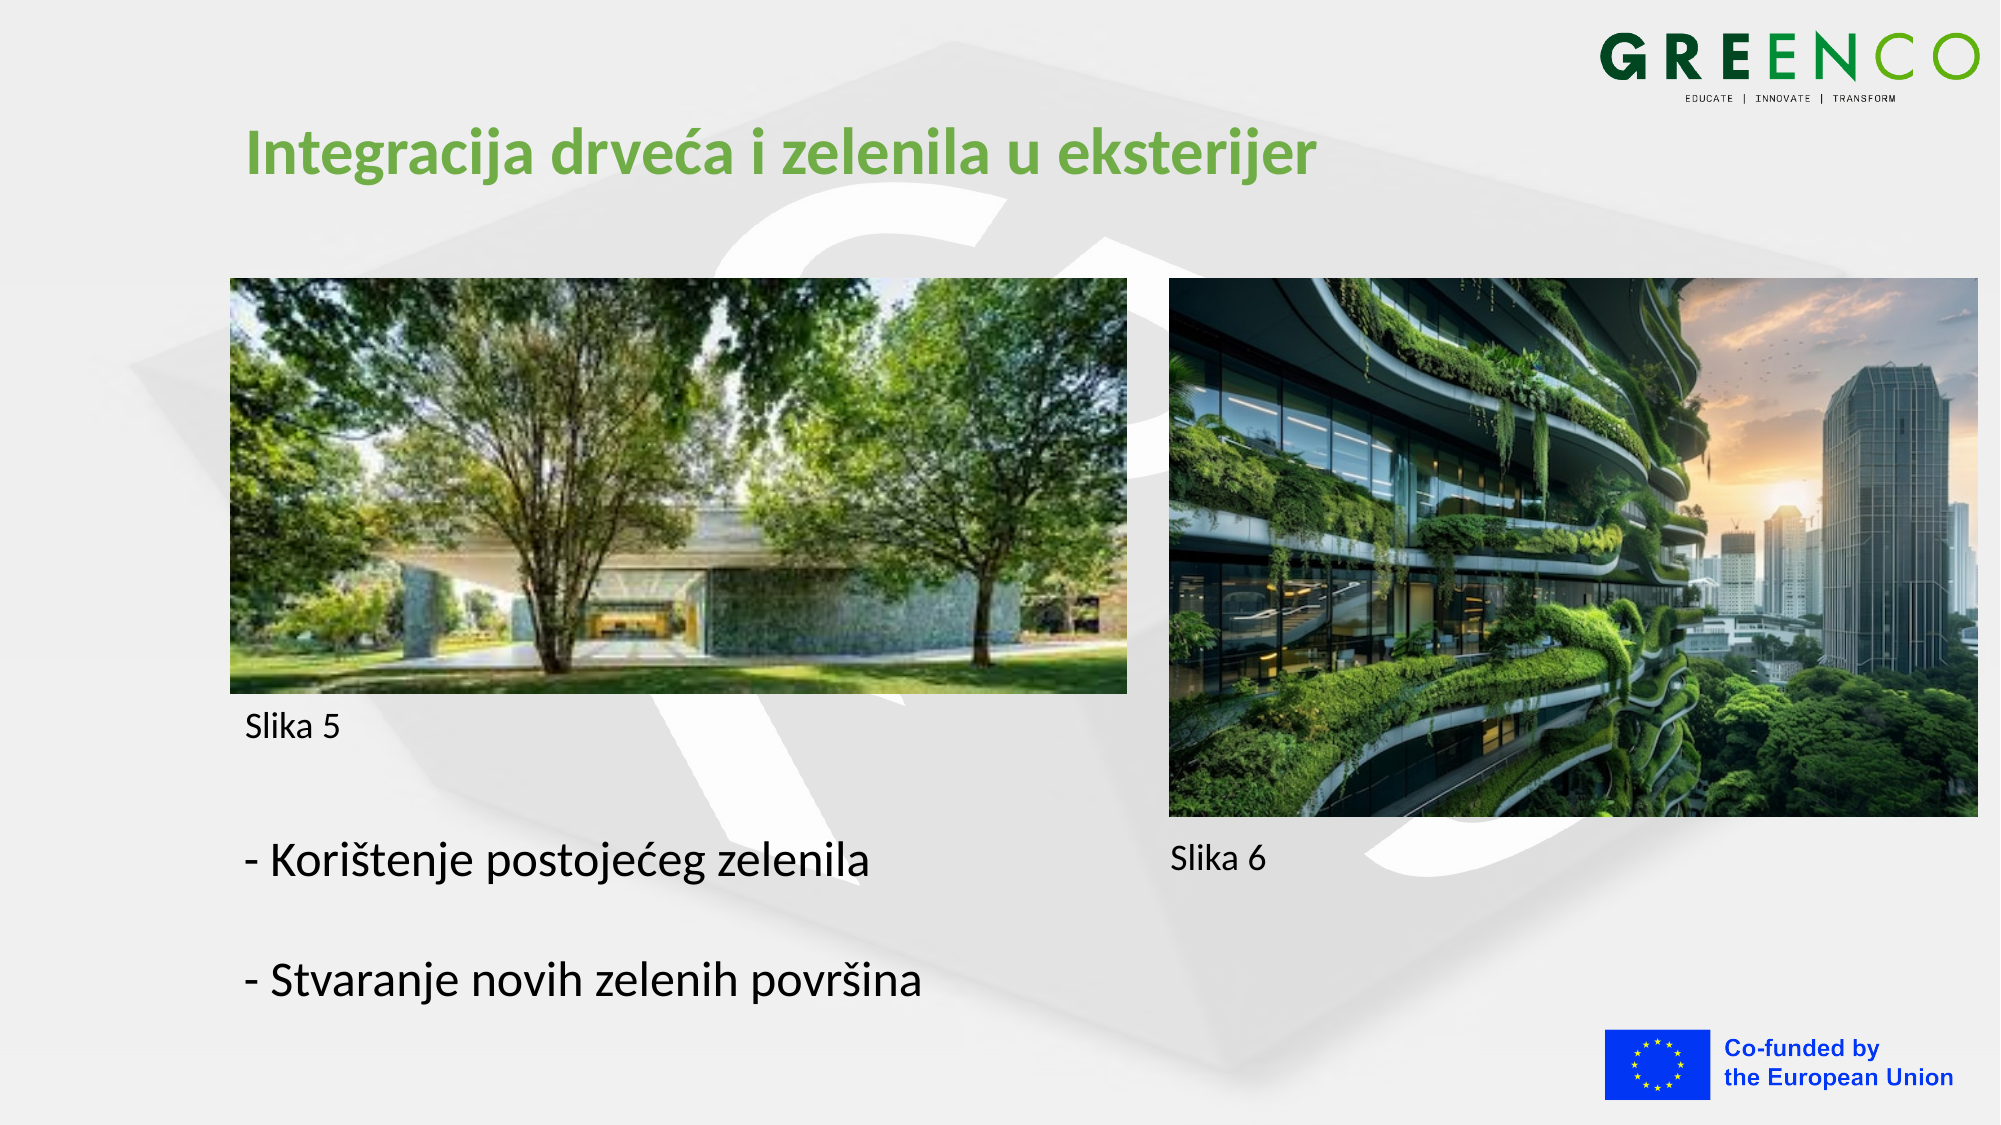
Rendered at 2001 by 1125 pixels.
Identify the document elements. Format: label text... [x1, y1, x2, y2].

text_box Slika 6 [1155, 825, 1574, 886]
picture [1169, 278, 1978, 817]
text_box Slika 5 [230, 694, 648, 754]
picture [230, 278, 1127, 694]
picture [1600, 1025, 1980, 1105]
text_box - Korištenje postojećeg zelenila - Stvaranje novih zelenih površina [229, 818, 1230, 1014]
picture [1600, 30, 1980, 104]
text_box Integracija drveća i zelenila u eksterijer [230, 100, 1910, 206]
